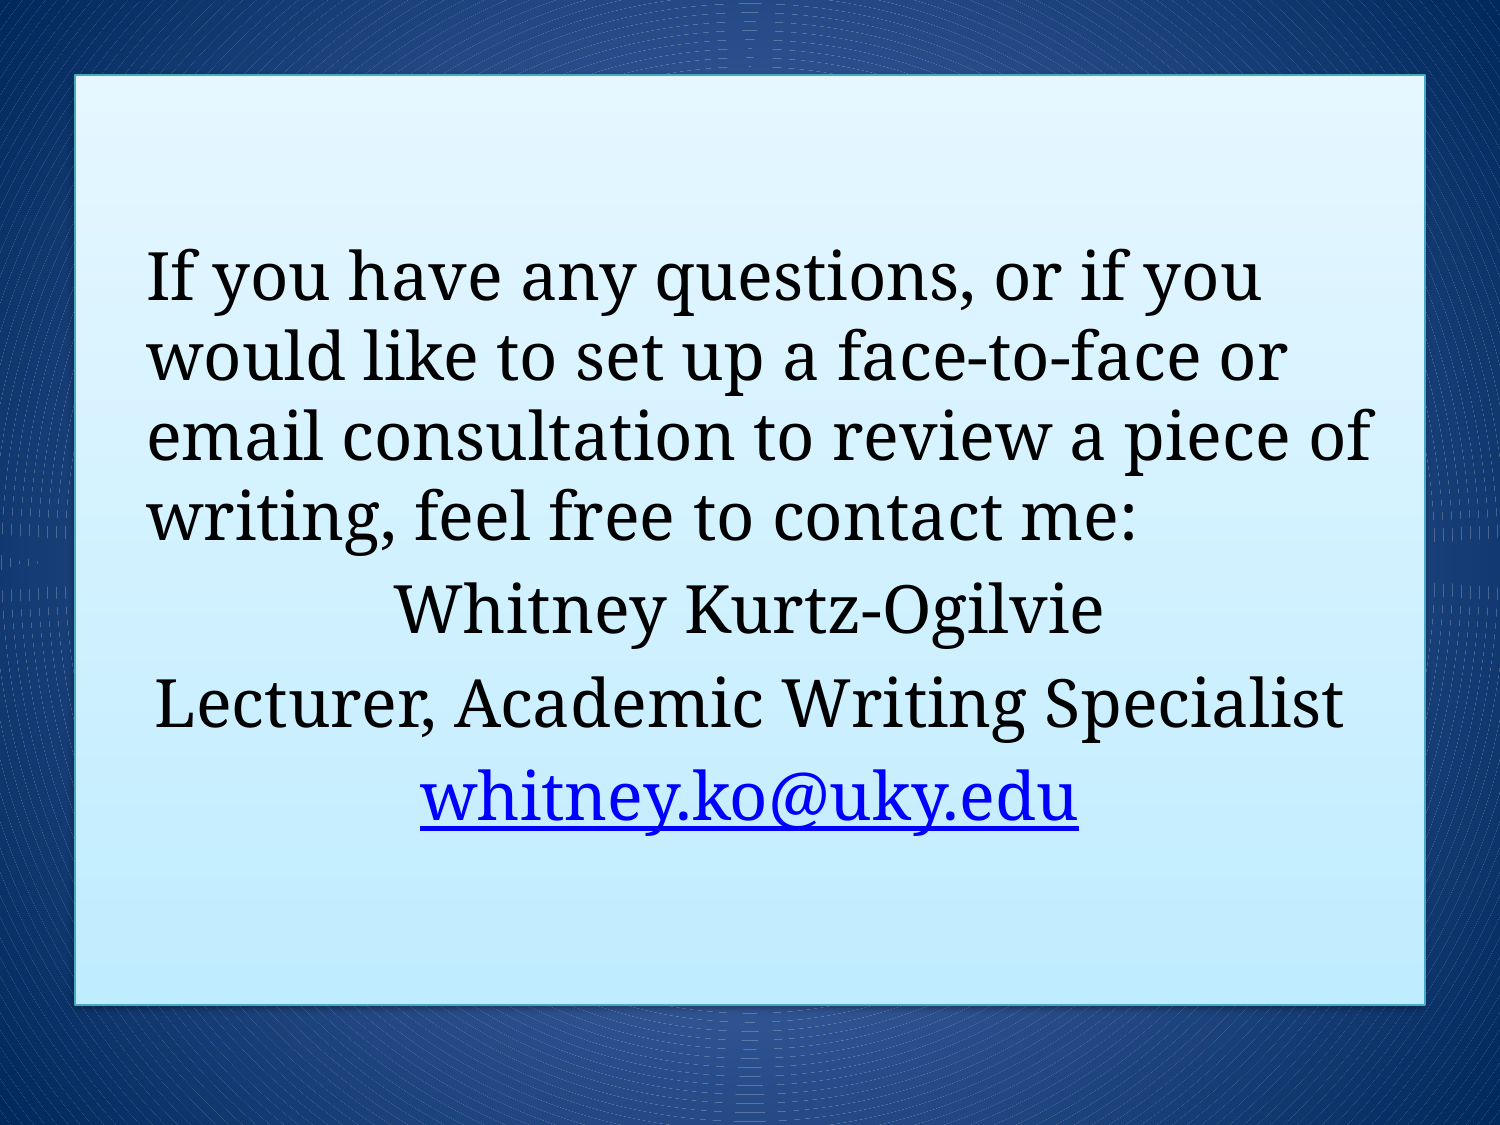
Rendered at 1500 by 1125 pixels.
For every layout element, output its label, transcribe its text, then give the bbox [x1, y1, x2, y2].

list If you have any questions, or if you would like to set up a face-to-face or email consultation to review a piece of writing, feel free to contact me: Whitney Kurtz-Ogilvie Lecturer, Academic Writing Specialist whitney.ko@uky.edu [74, 74, 1426, 1006]
